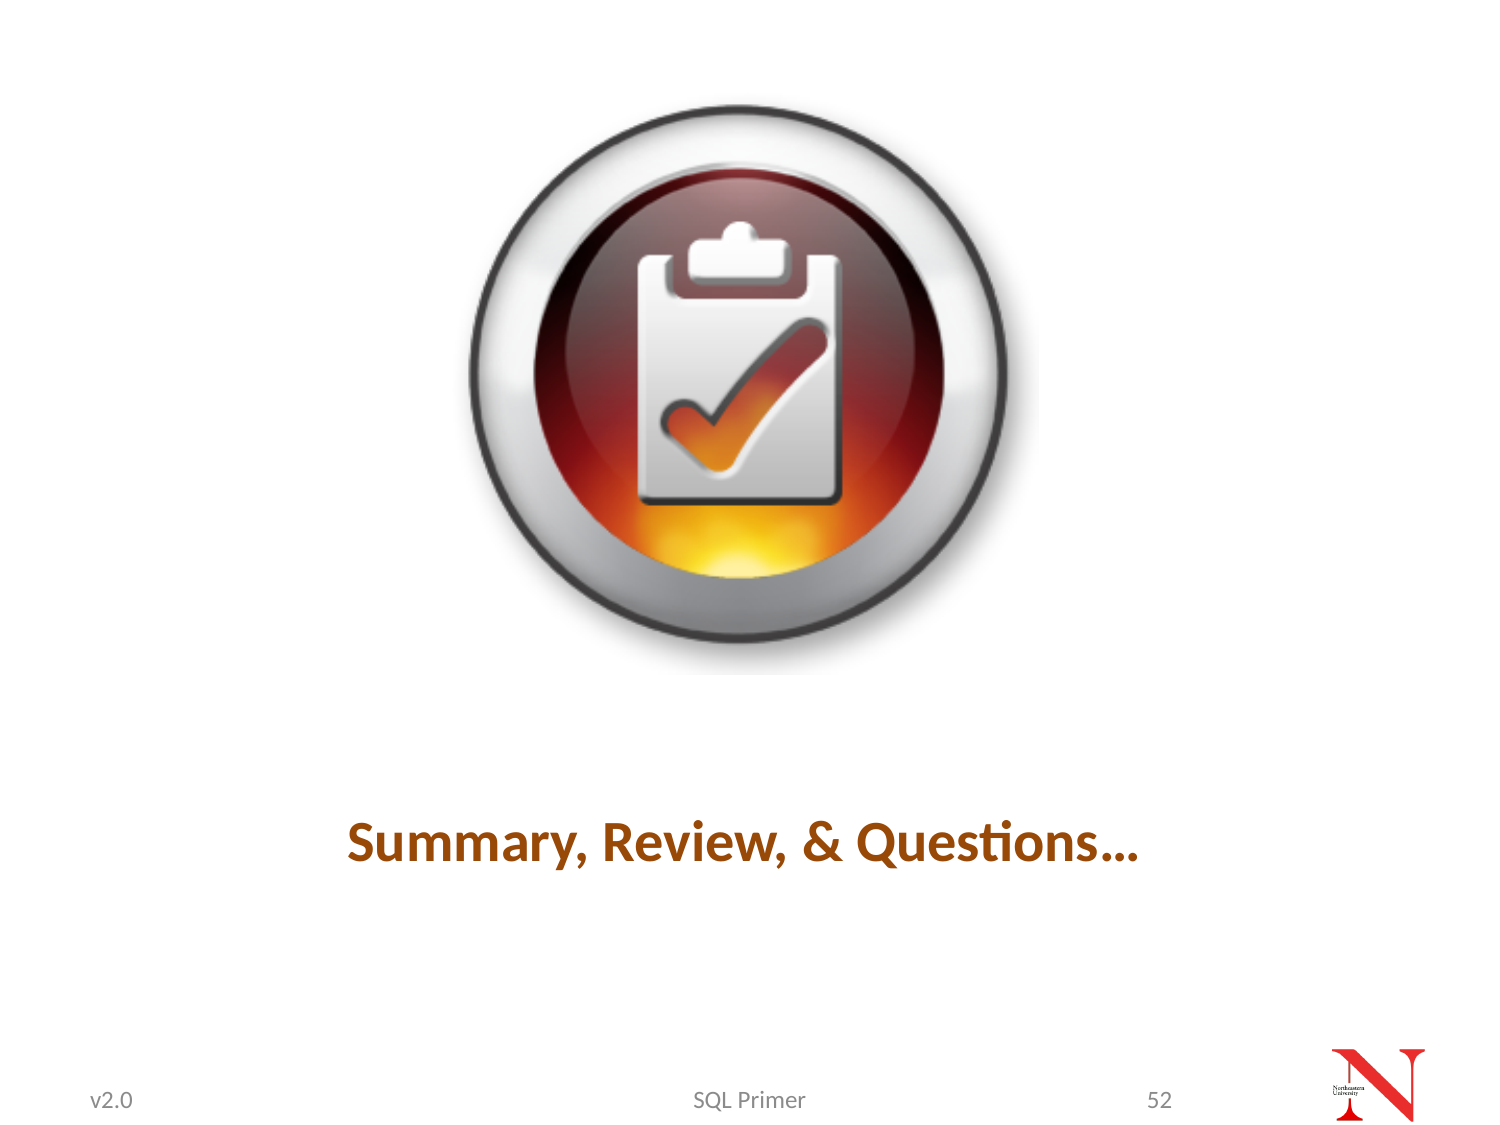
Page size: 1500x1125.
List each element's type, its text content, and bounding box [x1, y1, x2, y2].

picture [438, 74, 1040, 676]
footer SQL Primer [512, 1074, 988, 1122]
slide_number v2.0 [75, 1074, 425, 1122]
slide_number 52 [1074, 1074, 1188, 1122]
picture [1332, 1049, 1425, 1122]
title Summary, Review, & Questions… [294, 787, 1194, 881]
